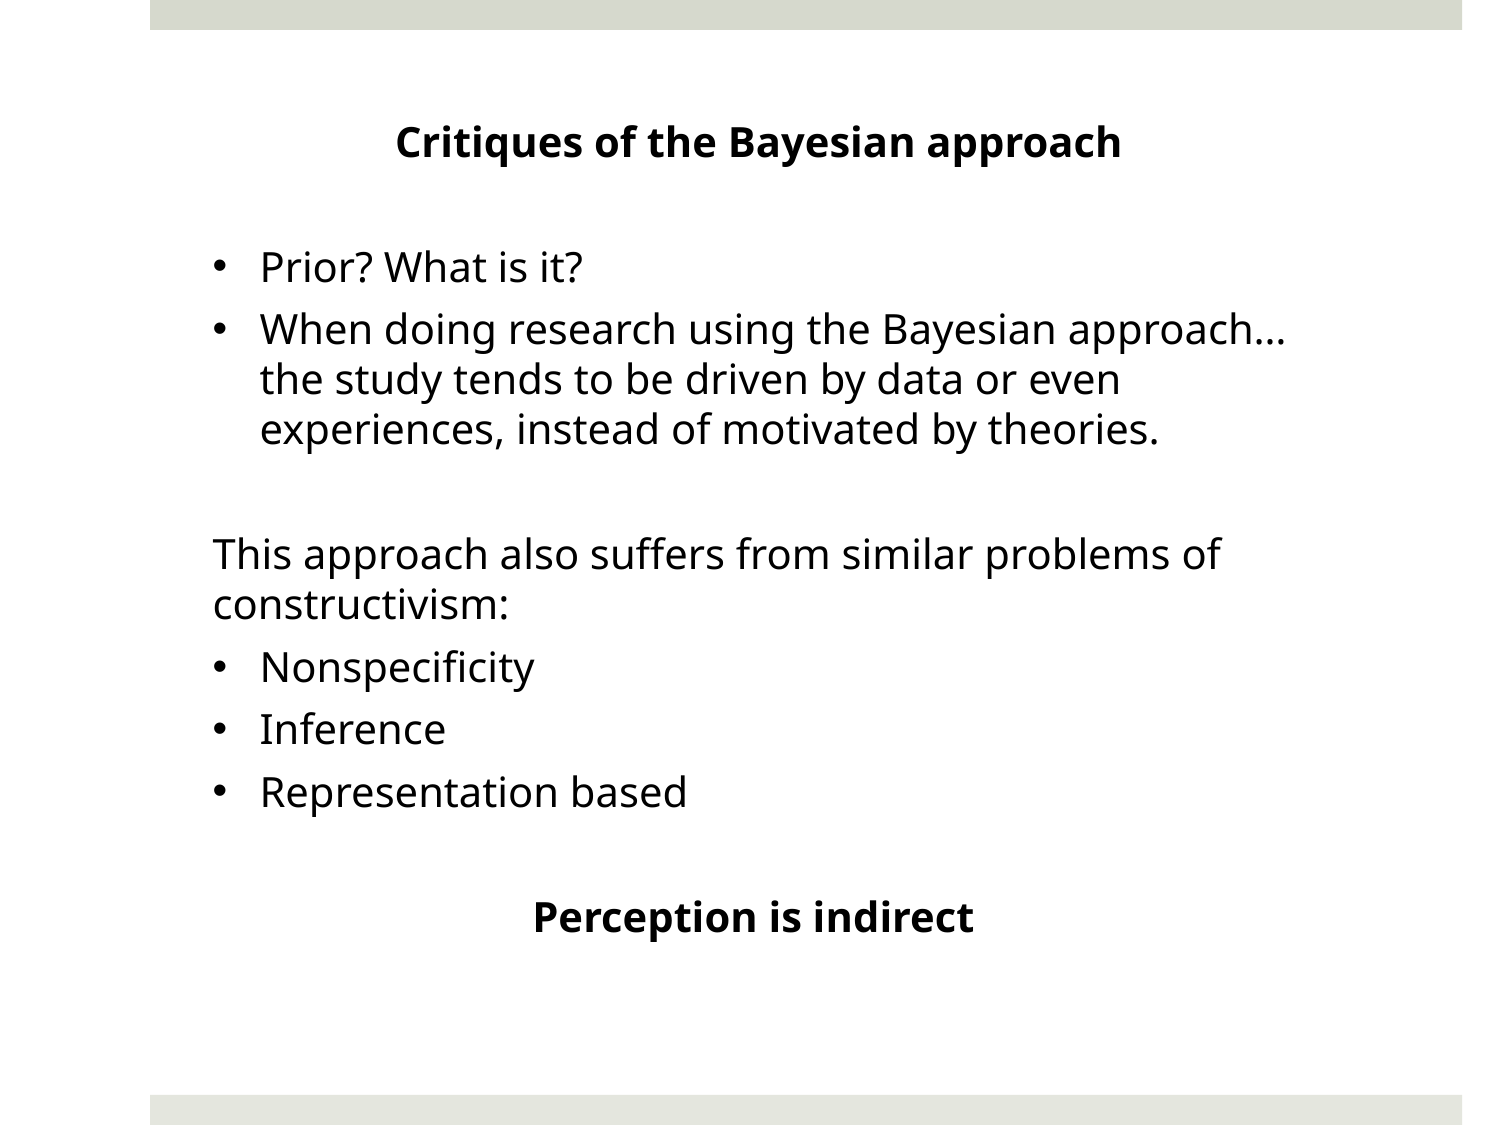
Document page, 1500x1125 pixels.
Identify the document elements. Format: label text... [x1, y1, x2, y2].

text_box Critiques of the Bayesian approach Prior? What is it? When doing research using the Bayesian approach… the study tends to be driven by data or even experiences, instead of motivated by theories. This approach also suffers from similar problems of constructivism: Nonspecificity Inference Representation based Perception is indirect [198, 107, 1320, 949]
